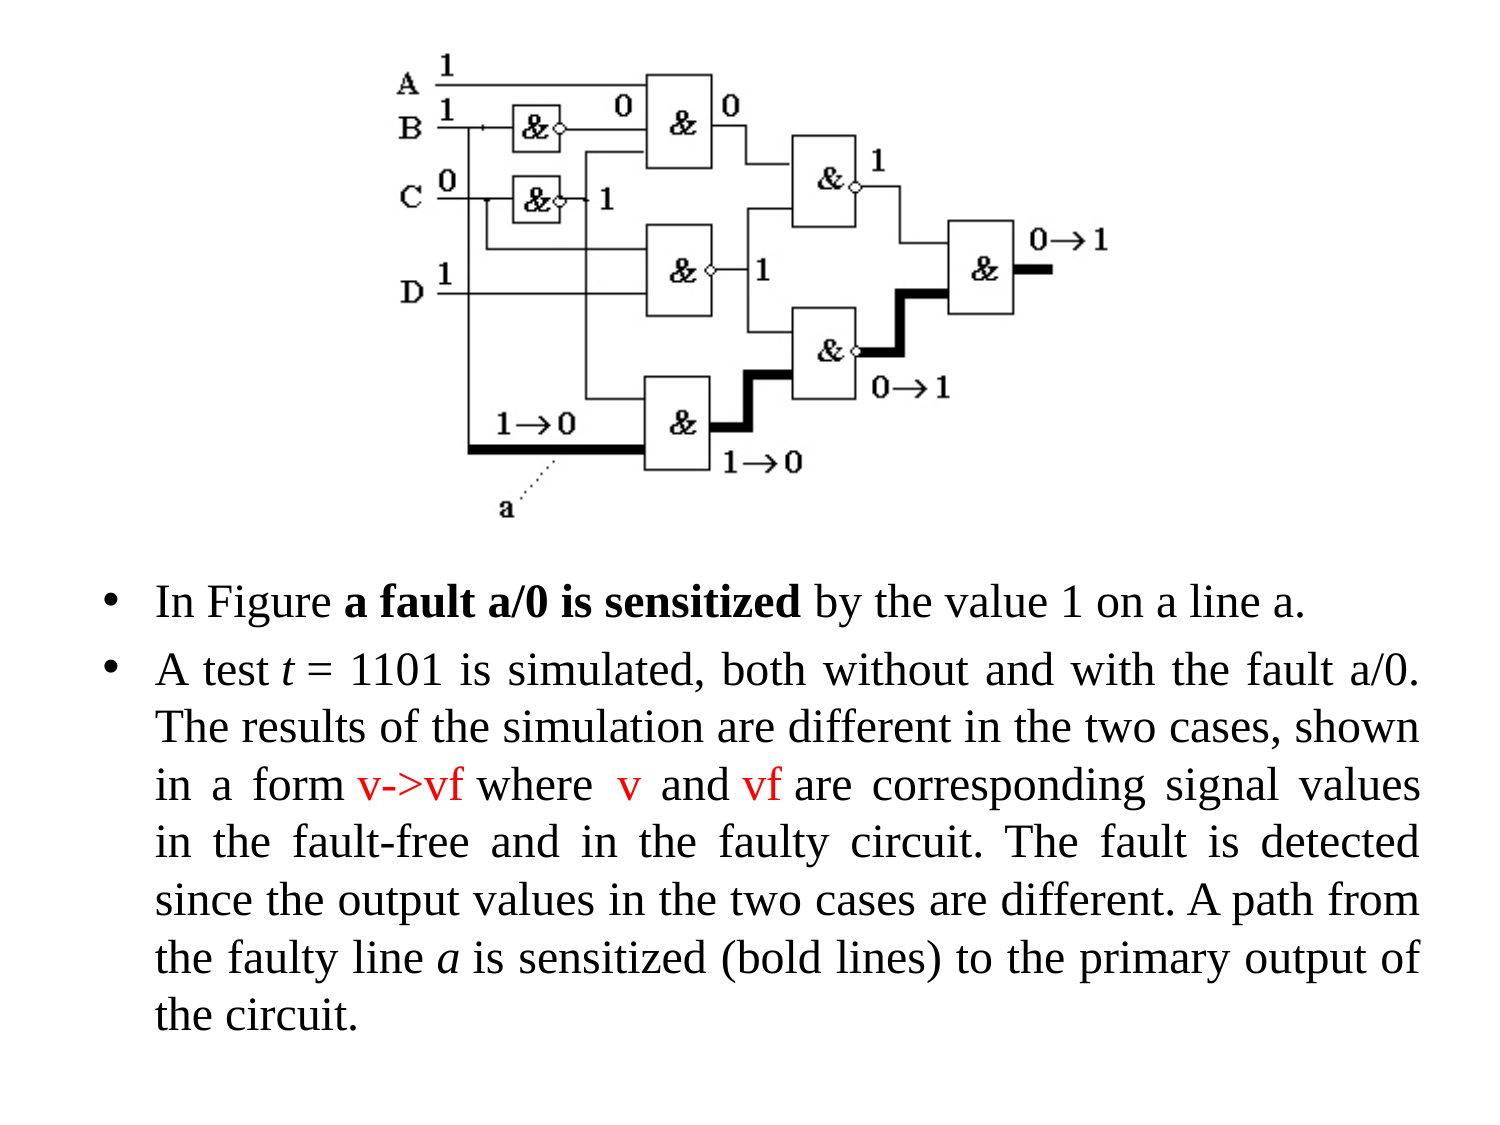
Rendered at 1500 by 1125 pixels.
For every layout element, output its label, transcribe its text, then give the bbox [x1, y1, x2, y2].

picture [374, 36, 1116, 525]
list In Figure a fault a/0 is sensitized by the value 1 on a line a. A test t = 1101 is simulated, both without and with the fault a/0. The results of the simulation are different in the two cases, shown in a form v->vf where v and vf are corresponding signal values in the fault-free and in the faulty circuit. The fault is detected since the output values in the two cases are different. A path from the faulty line a is sensitized (bold lines) to the primary output of the circuit. [87, 562, 1438, 1055]
